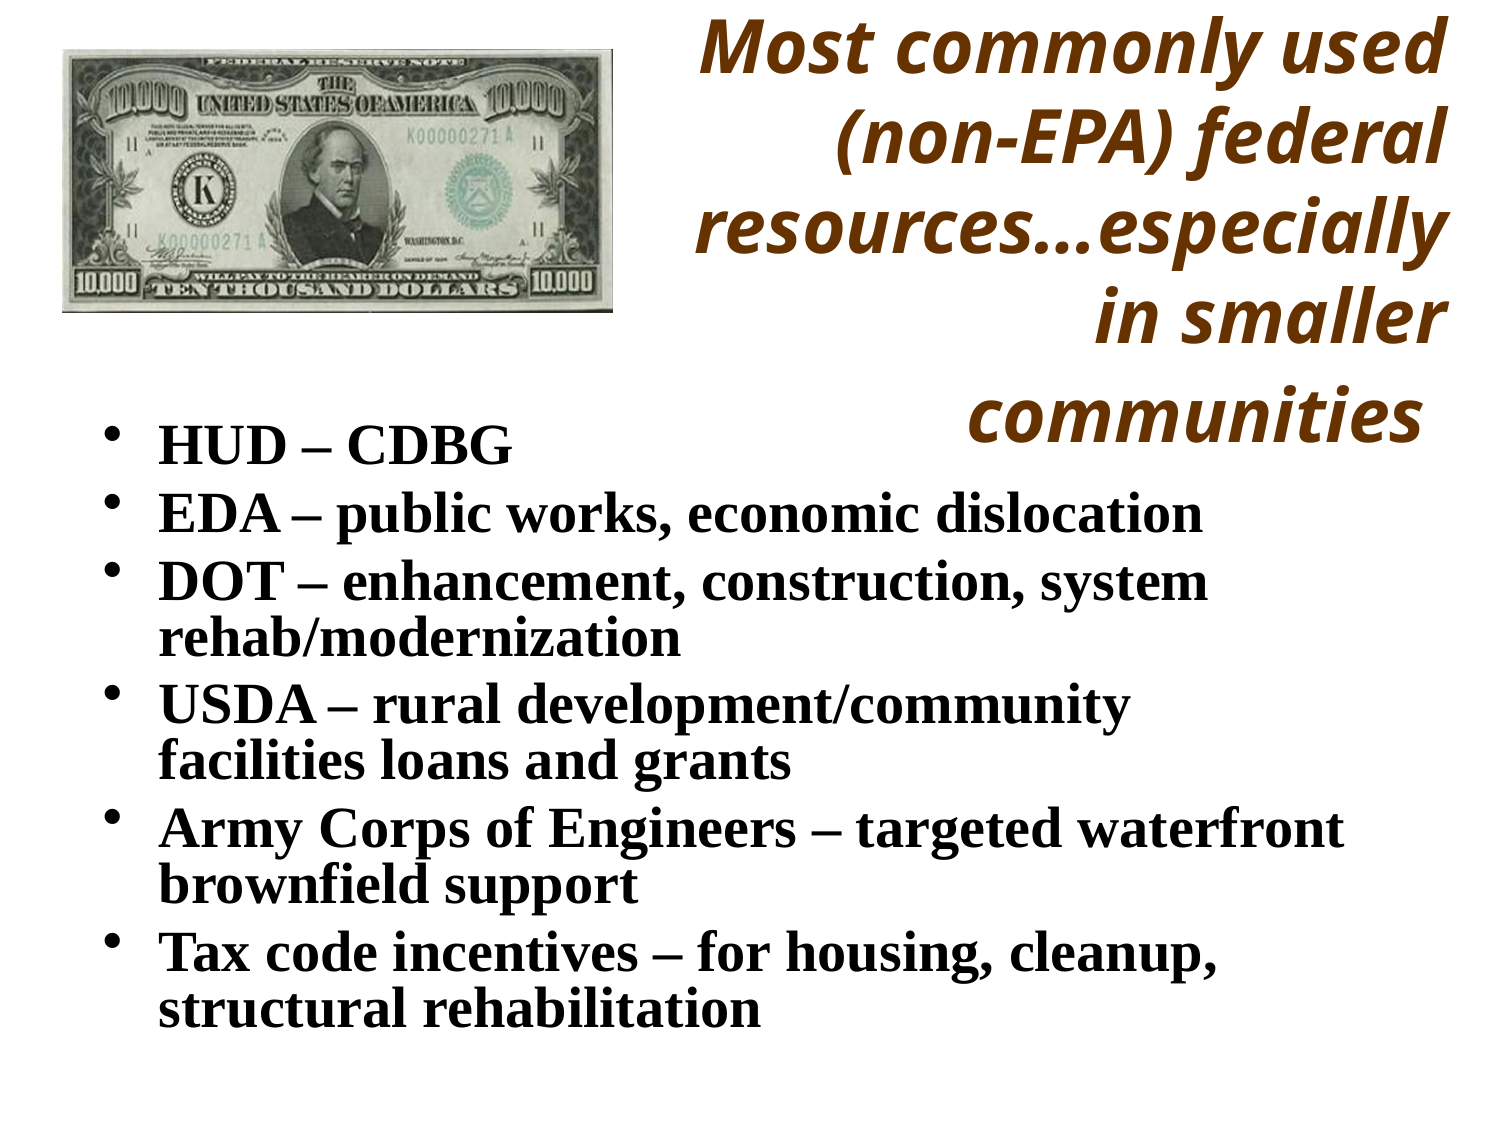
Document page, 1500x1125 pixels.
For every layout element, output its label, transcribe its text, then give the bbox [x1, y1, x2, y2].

list HUD – CDBG EDA – public works, economic dislocation DOT – enhancement, construction, system rehab/modernization USDA – rural development/community facilities loans and grants Army Corps of Engineers – targeted waterfront brownfield support Tax code incentives – for housing, cleanup, structural rehabilitation [87, 412, 1413, 1076]
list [62, 49, 613, 313]
title Most commonly used (non-EPA) federal resources…especially in smaller communities [612, 44, 1463, 413]
